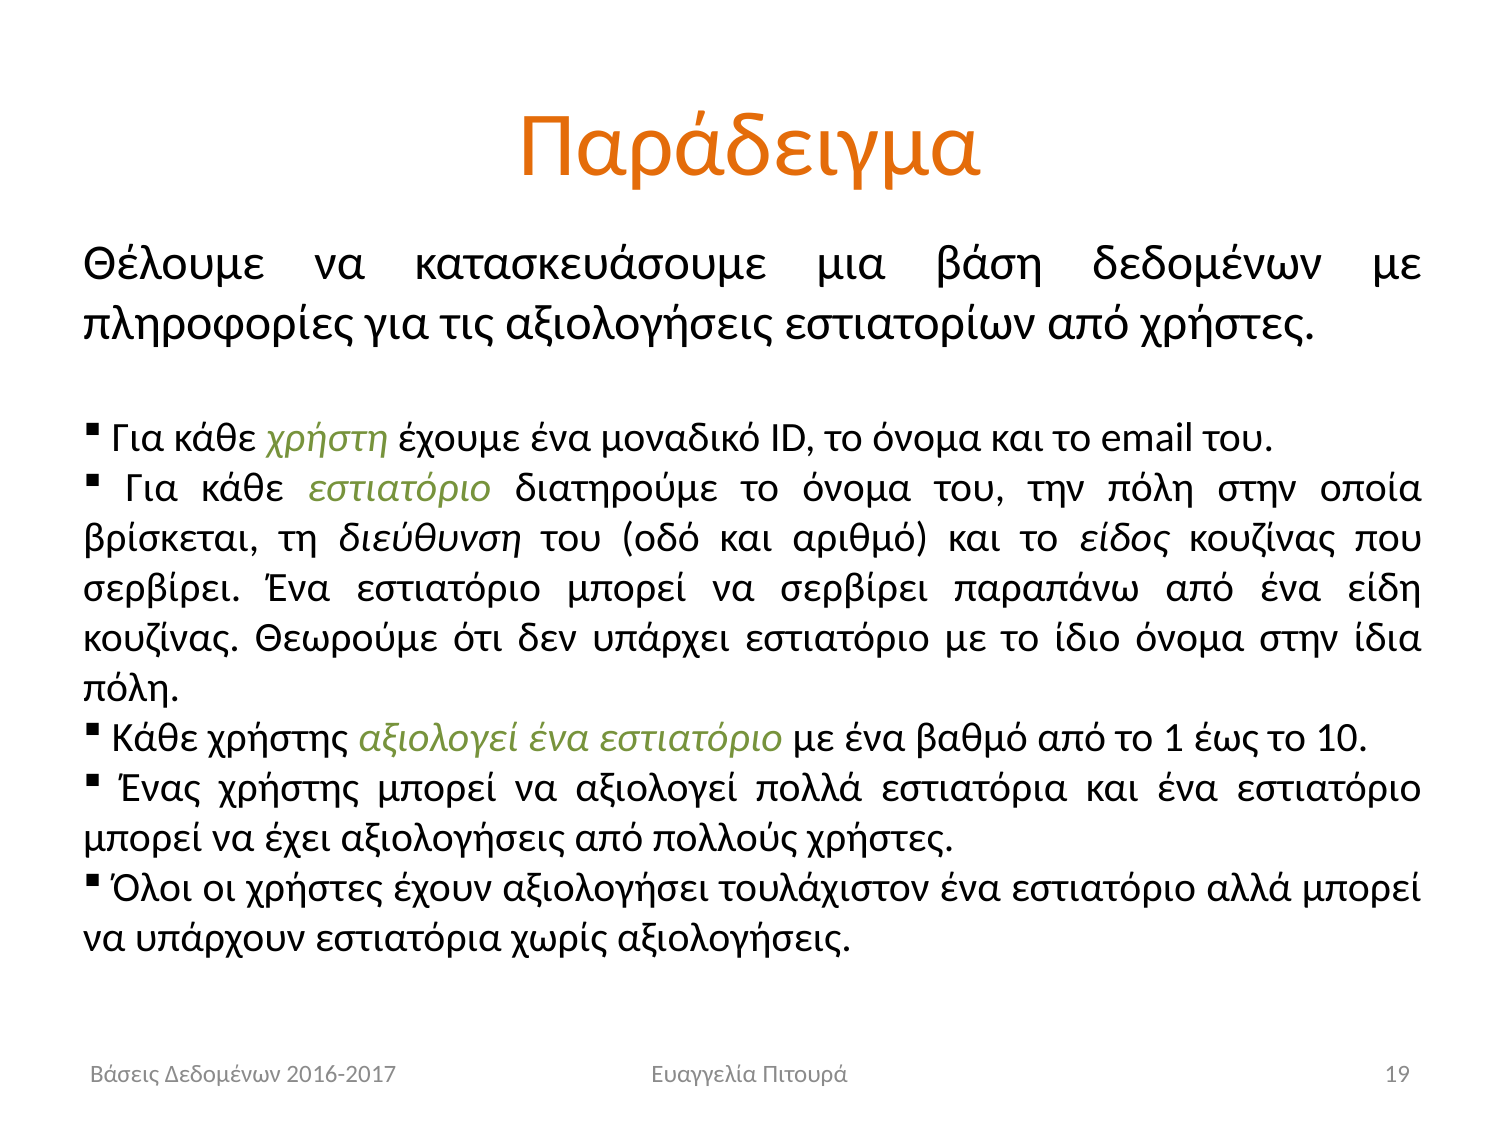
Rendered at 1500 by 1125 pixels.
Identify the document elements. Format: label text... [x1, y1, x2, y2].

slide_number 19 [1074, 1042, 1425, 1103]
text_box Θέλουμε να κατασκευάσουμε μια βάση δεδομένων με πληροφορίες για τις αξιολογήσεις εστιατορίων από χρήστες. Για κάθε χρήστη έχουμε ένα μοναδικό ID, το όνομα και το email του. Για κάθε εστιατόριο διατηρούμε το όνομα του, την πόλη στην οποία βρίσκεται, τη διεύθυνση του (οδό και αριθμό) και το είδος κουζίνας που σερβίρει. Ένα εστιατόριο μπορεί να σερβίρει παραπάνω από ένα είδη κουζίνας. Θεωρούμε ότι δεν υπάρχει εστιατόριο με το ίδιο όνομα στην ίδια πόλη. Κάθε χρήστης αξιολογεί ένα εστιατόριο με ένα βαθμό από το 1 έως το 10. Ένας χρήστης μπορεί να αξιολογεί πολλά εστιατόρια και ένα εστιατόριο μπορεί να έχει αξιολογήσεις από πολλούς χρήστες. Όλοι οι χρήστες έχουν αξιολογήσει τουλάχιστον ένα εστιατόριο αλλά μπορεί να υπάρχουν εστιατόρια χωρίς αξιολογήσεις. [68, 222, 1438, 968]
footer Ευαγγελία Πιτουρά [512, 1042, 988, 1103]
title Παράδειγμα [75, 45, 1425, 233]
slide_number Βάσεις Δεδομένων 2016-2017 [75, 1042, 425, 1103]
